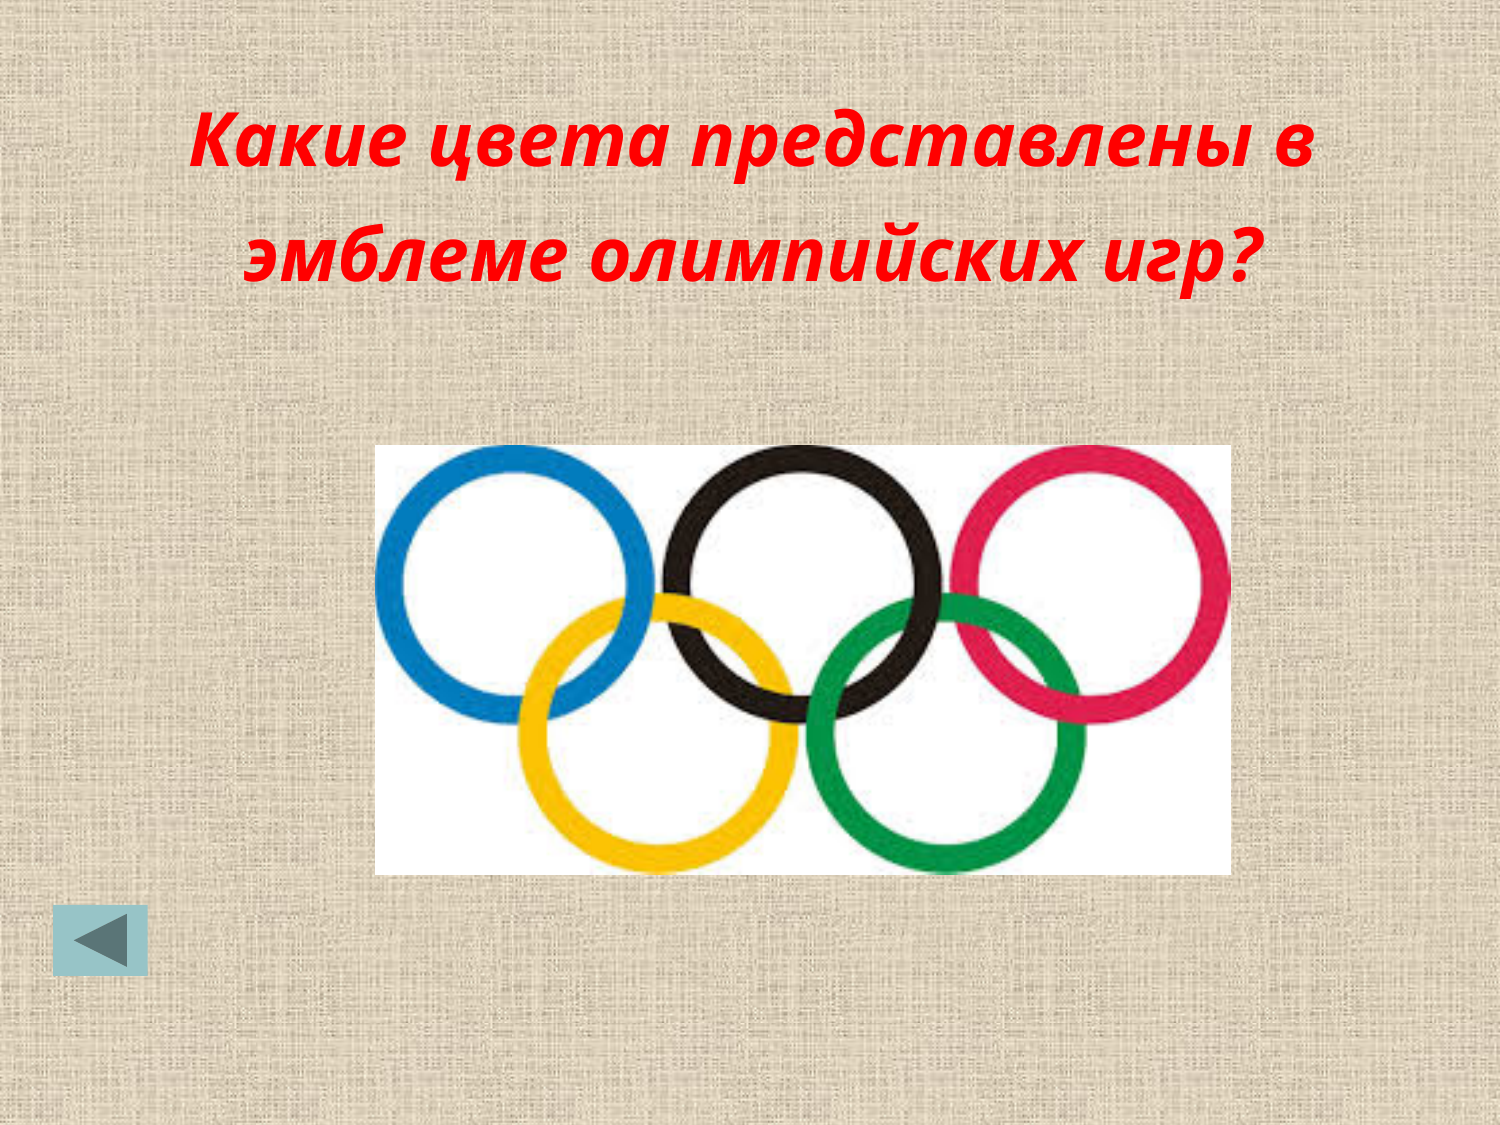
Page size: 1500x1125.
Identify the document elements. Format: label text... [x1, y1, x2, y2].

text_box Какие цвета представлены в эмблеме олимпийских игр? [152, 58, 1354, 419]
text_box [53, 904, 148, 976]
picture [0, 0, 1500, 1125]
